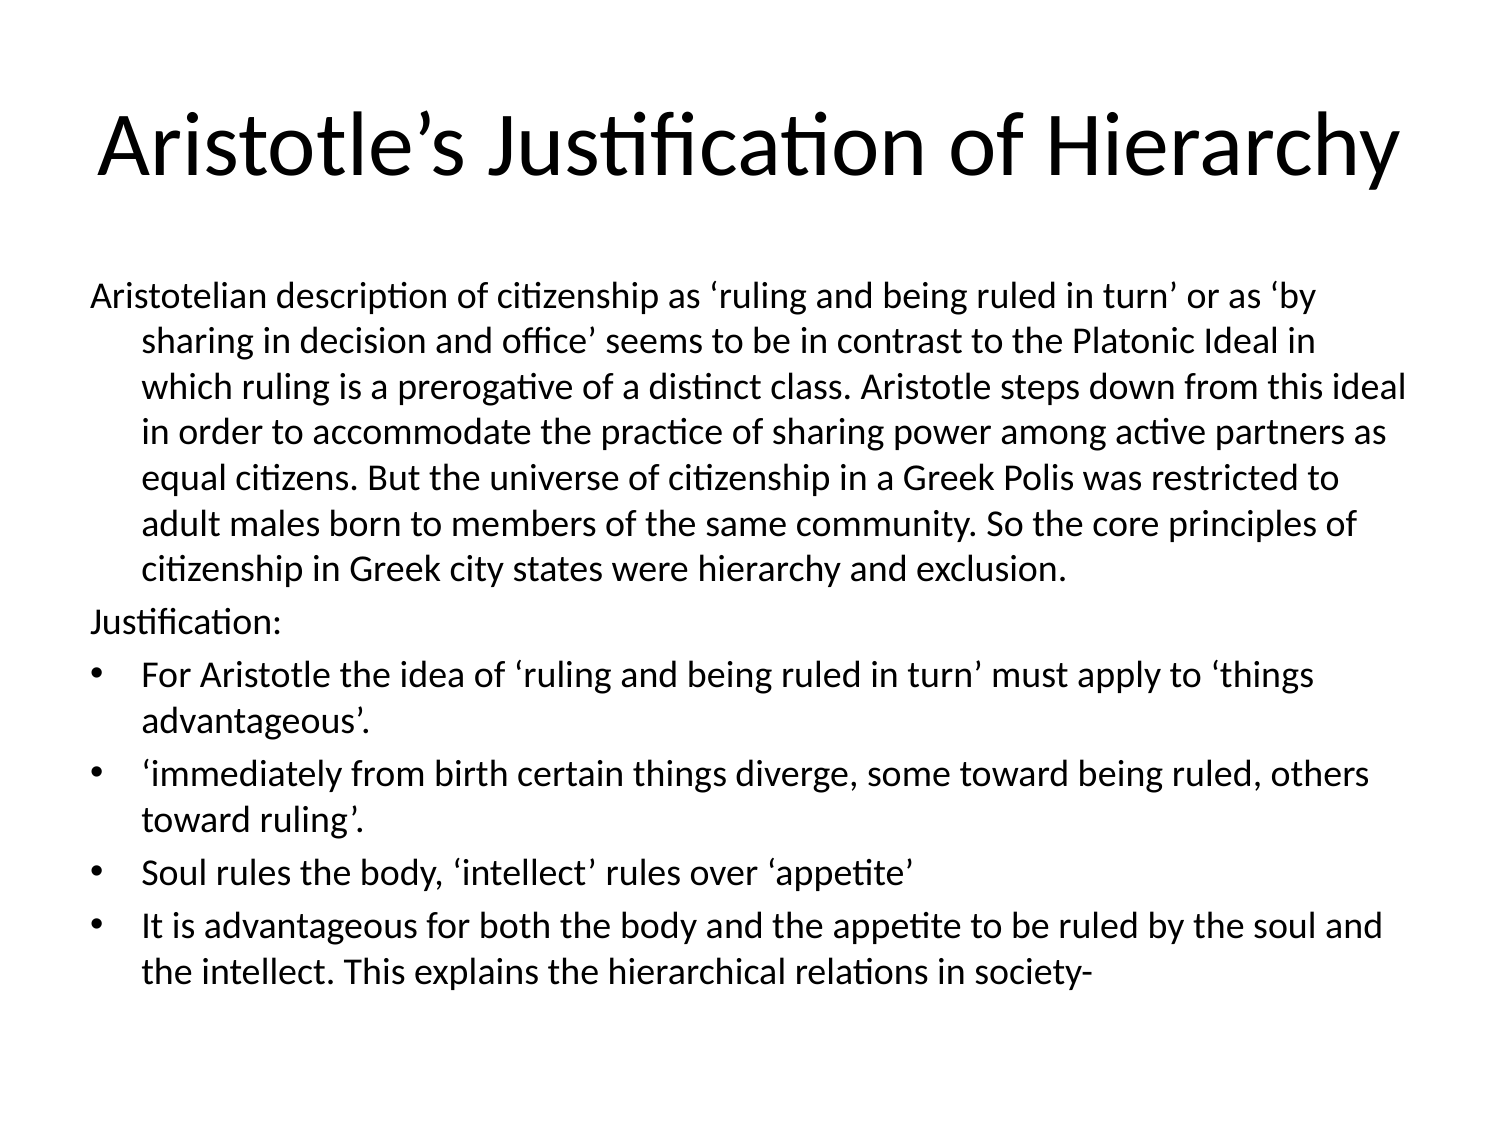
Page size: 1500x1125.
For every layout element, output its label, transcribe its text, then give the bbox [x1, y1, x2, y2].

title Aristotle’s Justification of Hierarchy [75, 45, 1425, 233]
list Aristotelian description of citizenship as ‘ruling and being ruled in turn’ or as ‘by sharing in decision and office’ seems to be in contrast to the Platonic Ideal in which ruling is a prerogative of a distinct class. Aristotle steps down from this ideal in order to accommodate the practice of sharing power among active partners as equal citizens. But the universe of citizenship in a Greek Polis was restricted to adult males born to members of the same community. So the core principles of citizenship in Greek city states were hierarchy and exclusion. Justification: For Aristotle the idea of ‘ruling and being ruled in turn’ must apply to ‘things advantageous’. ‘immediately from birth certain things diverge, some toward being ruled, others toward ruling’. Soul rules the body, ‘intellect’ rules over ‘appetite’ It is advantageous for both the body and the appetite to be ruled by the soul and the intellect. This explains the hierarchical relations in society- [75, 262, 1425, 1005]
